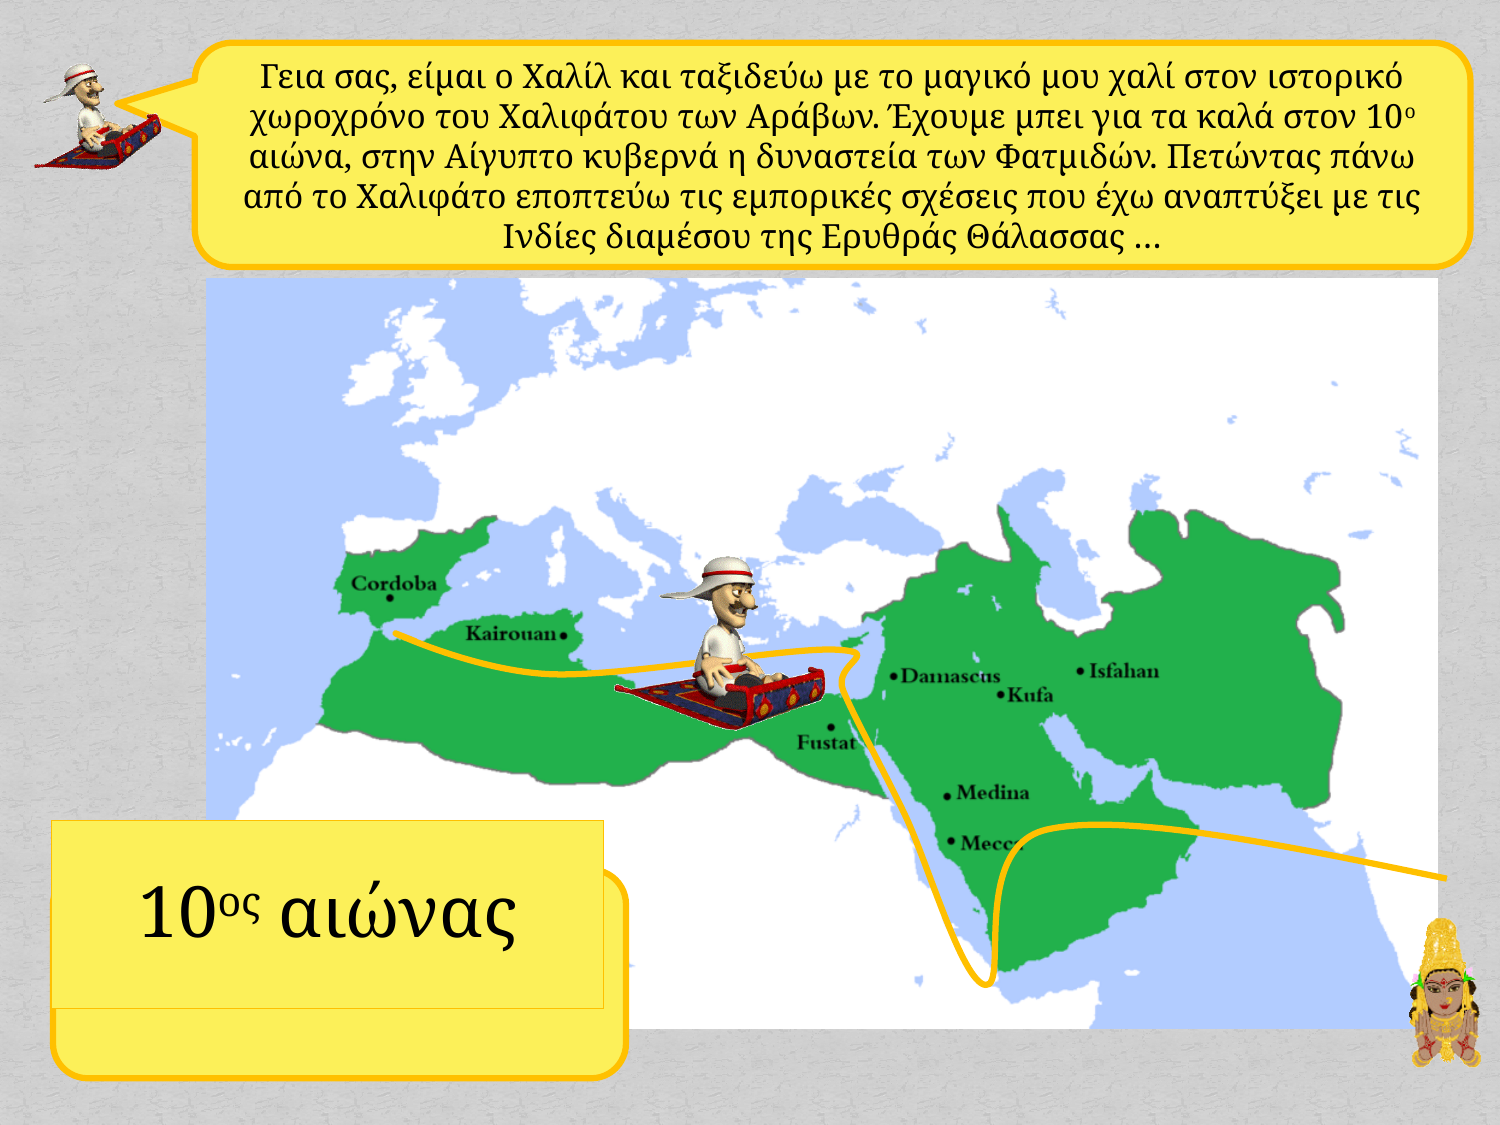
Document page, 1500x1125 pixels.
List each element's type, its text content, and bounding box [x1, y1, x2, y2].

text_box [53, 821, 627, 1077]
picture [0, 30, 188, 219]
picture [610, 540, 842, 772]
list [208, 280, 1437, 1027]
text_box Γεια σας, είμαι ο Χαλίλ και ταξιδεύω με το μαγικό μου χαλί στον ιστορικό χωροχρόνο του Χαλιφάτου των Αράβων. Έχουμε μπει για τα καλά στον 10ο αιώνα, στην Αίγυπτο κυβερνά η δυναστεία των Φατμιδών. Πετώντας πάνω από το Χαλιφάτο εποπτεύω τις εμπορικές σχέσεις που έχω αναπτύξει με τις Ινδίες διαμέσου της Ερυθράς Θάλασσας … [178, 39, 1474, 270]
picture [1392, 916, 1500, 1076]
